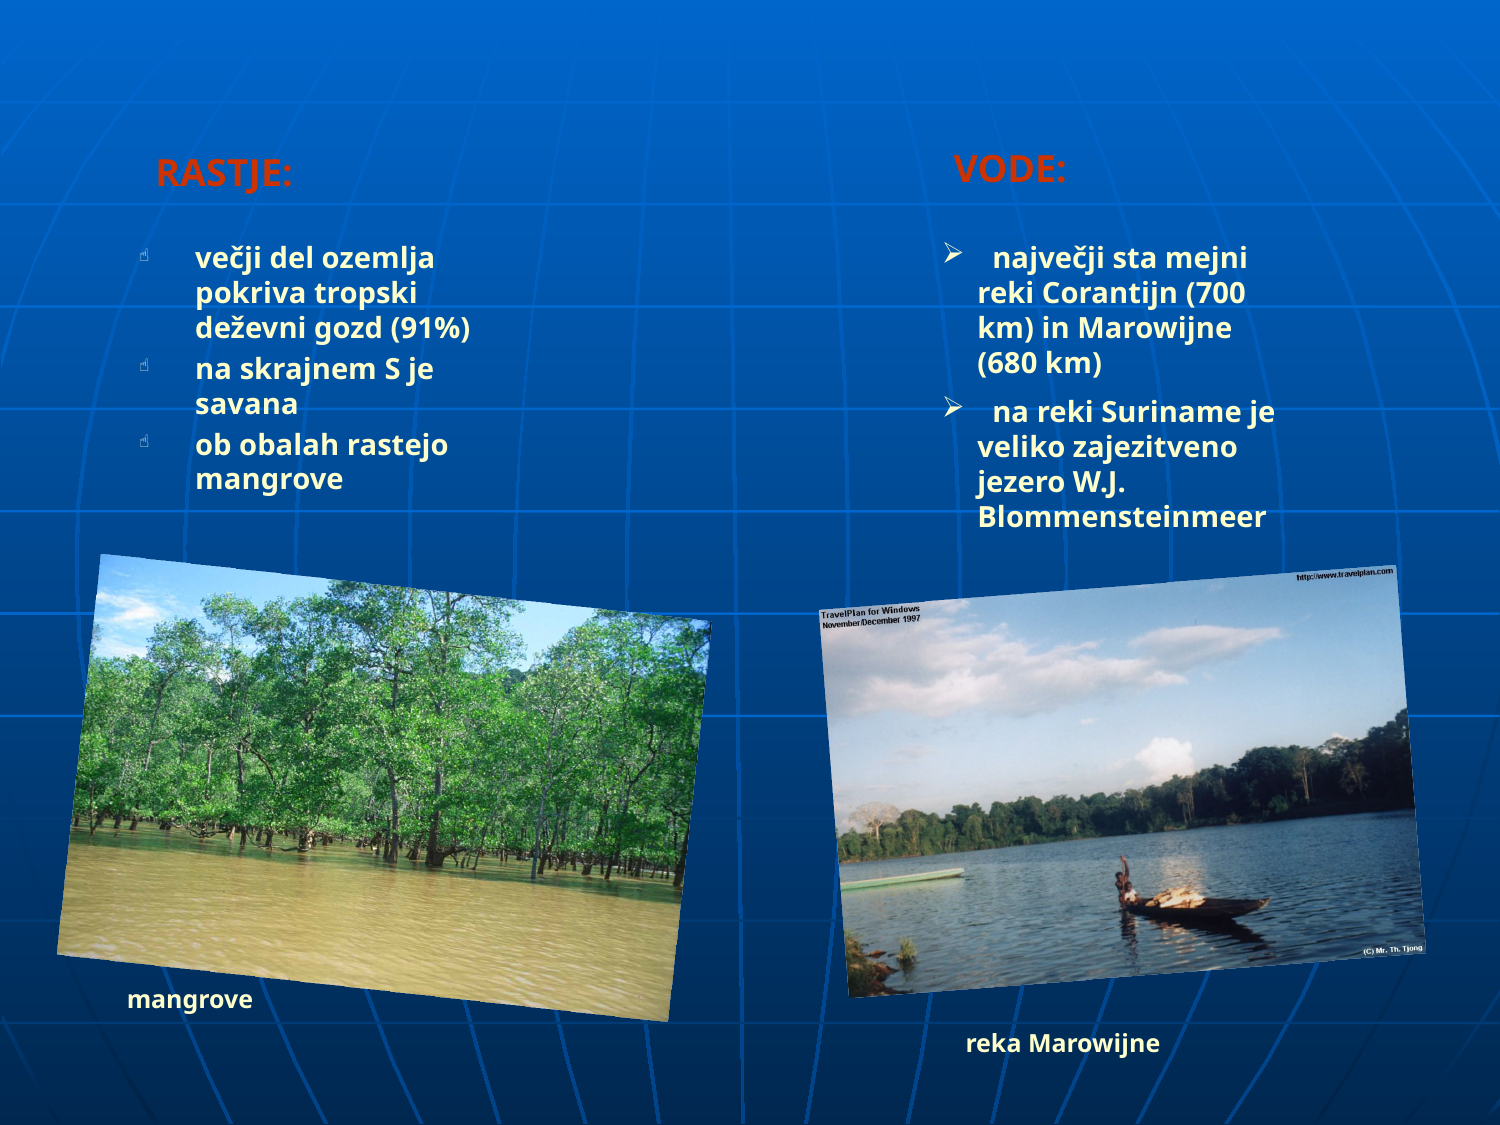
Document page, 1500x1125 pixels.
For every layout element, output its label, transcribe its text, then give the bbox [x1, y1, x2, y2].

title RASTJE: [100, 125, 349, 218]
text_box največji sta mejni reki Corantijn (700 km) in Marowijne (680 km) na reki Suriname je veliko zajezitveno jezero W.J. Blommensteinmeer [927, 231, 1305, 541]
list večji del ozemlja pokriva tropski deževni gozd (91%) na skrajnem S je savana ob obalah rastejo mangrove [123, 231, 550, 586]
picture [57, 554, 711, 1021]
text_box VODE: [939, 137, 1199, 231]
text_box mangrove [112, 990, 526, 1021]
text_box reka Marowijne [950, 1011, 1412, 1067]
picture [819, 565, 1426, 998]
